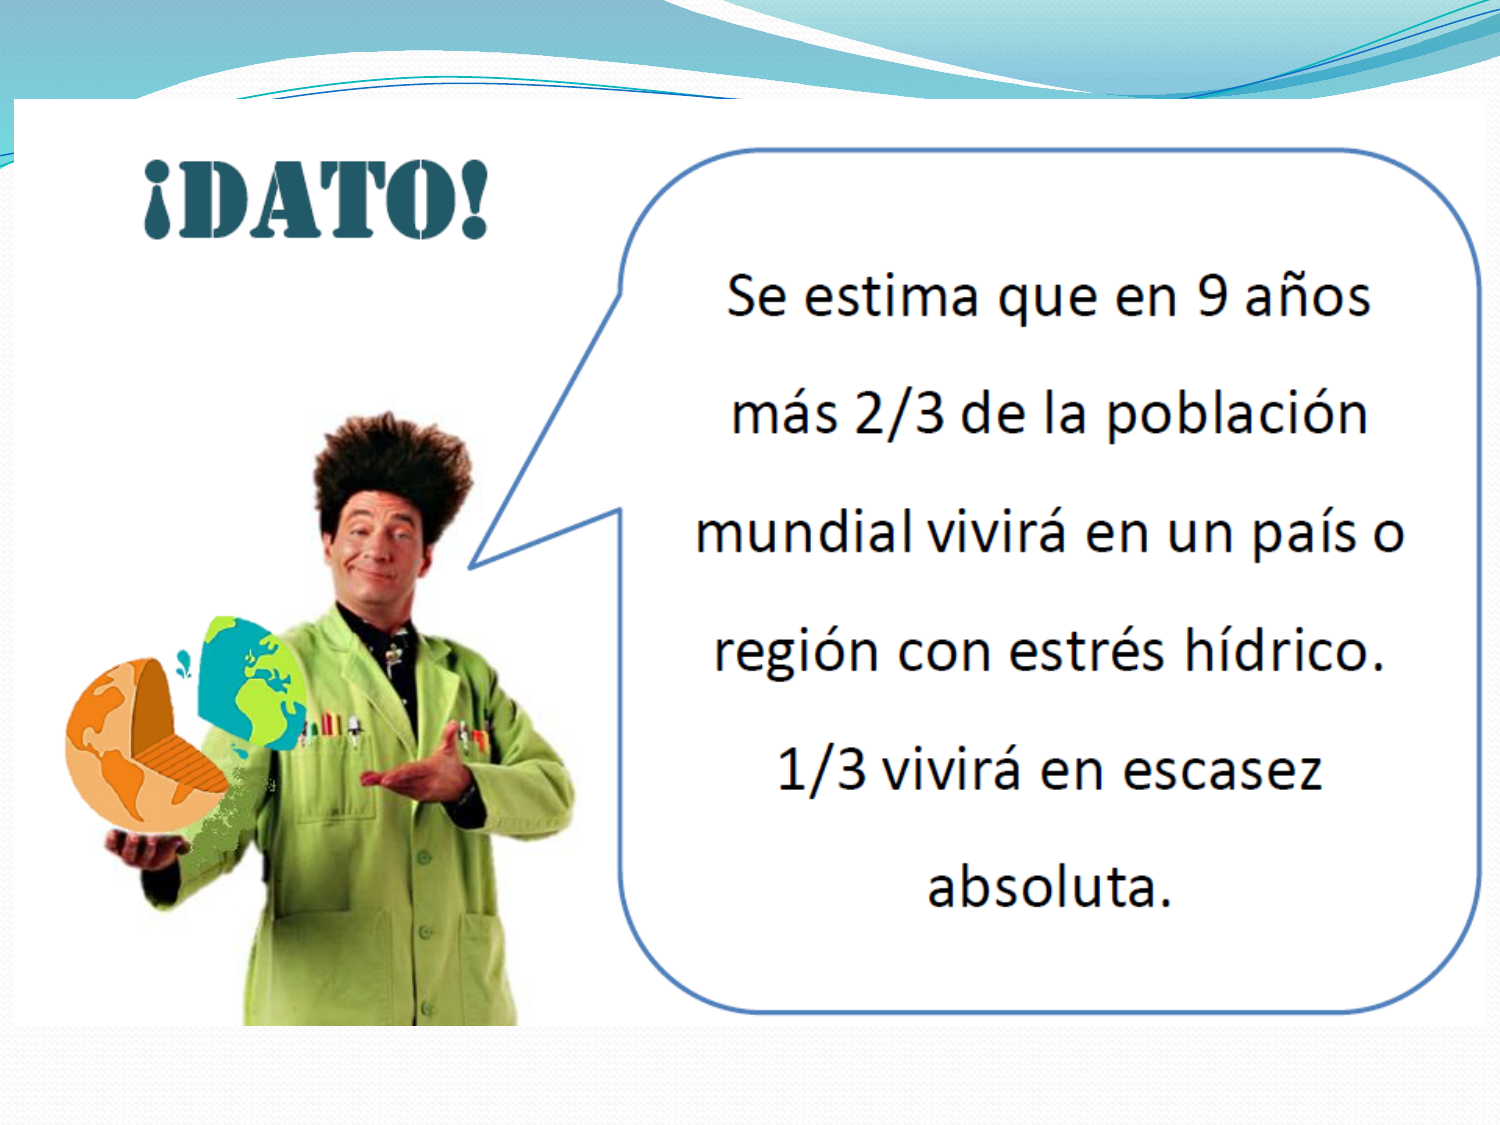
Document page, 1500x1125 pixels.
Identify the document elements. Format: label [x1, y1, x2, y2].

picture [13, 98, 1487, 1026]
